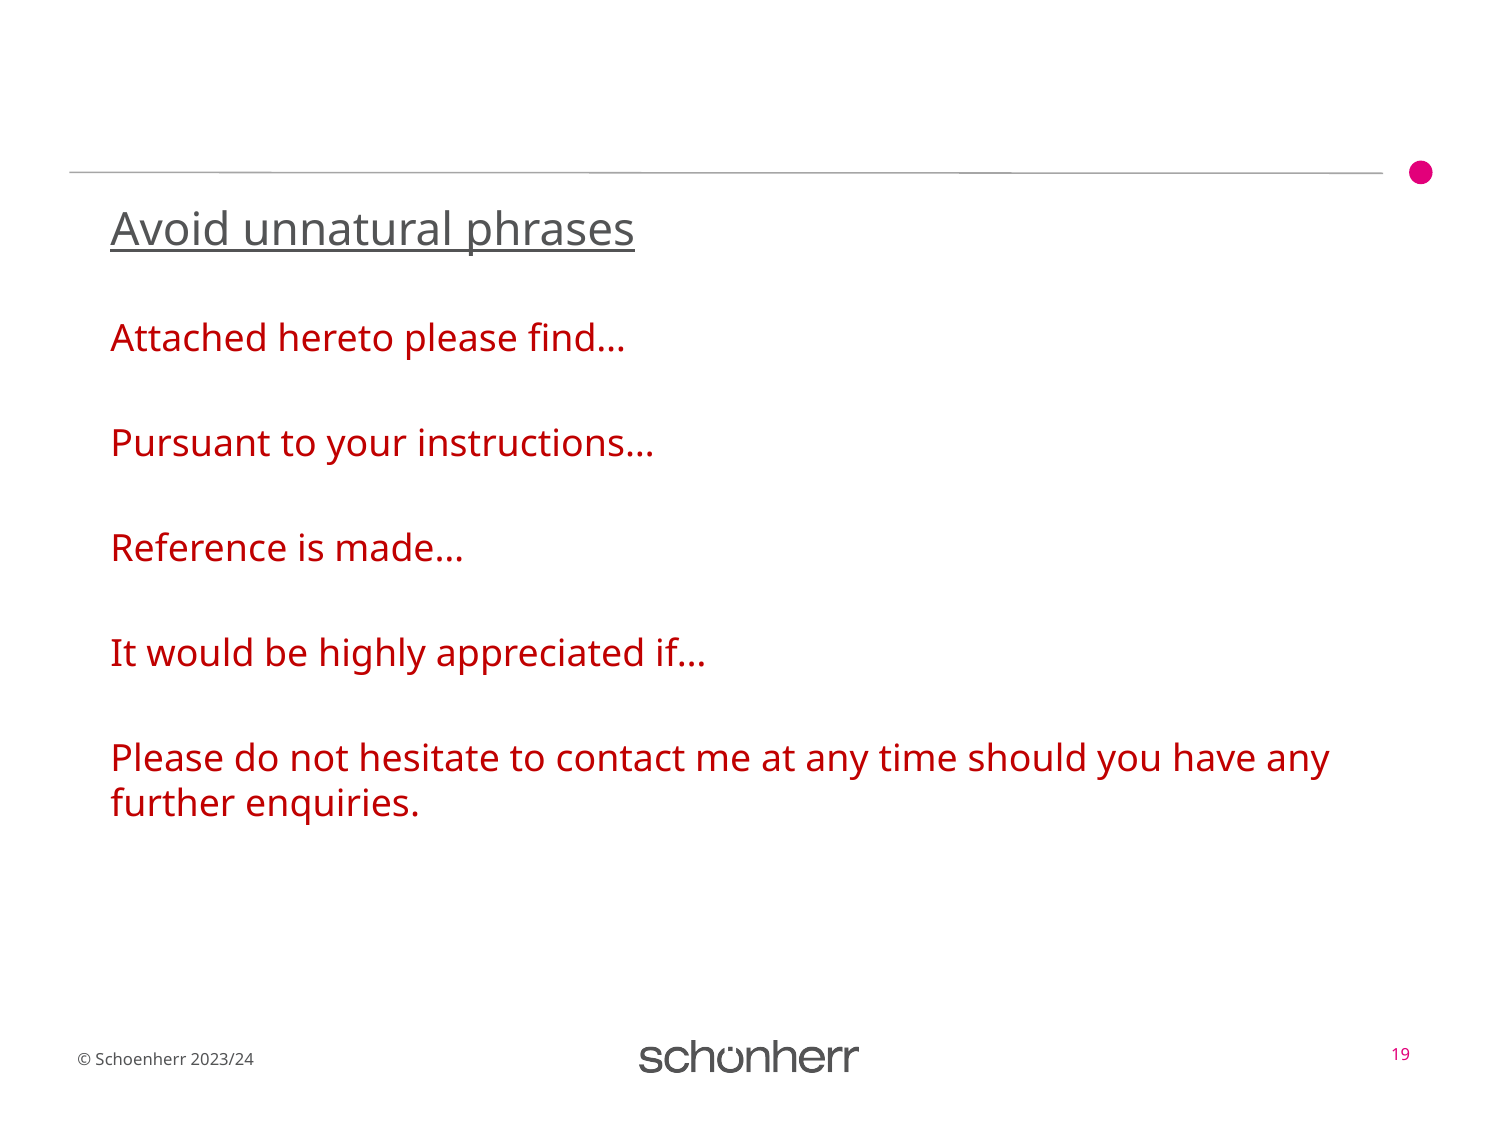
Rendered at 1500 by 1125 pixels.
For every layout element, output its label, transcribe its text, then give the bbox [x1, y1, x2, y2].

text_box Avoid unnatural phrases Attached hereto please find… Pursuant to your instructions… Reference is made… It would be highly appreciated if… Please do not hesitate to contact me at any time should you have any further enquiries. [95, 191, 1473, 1117]
